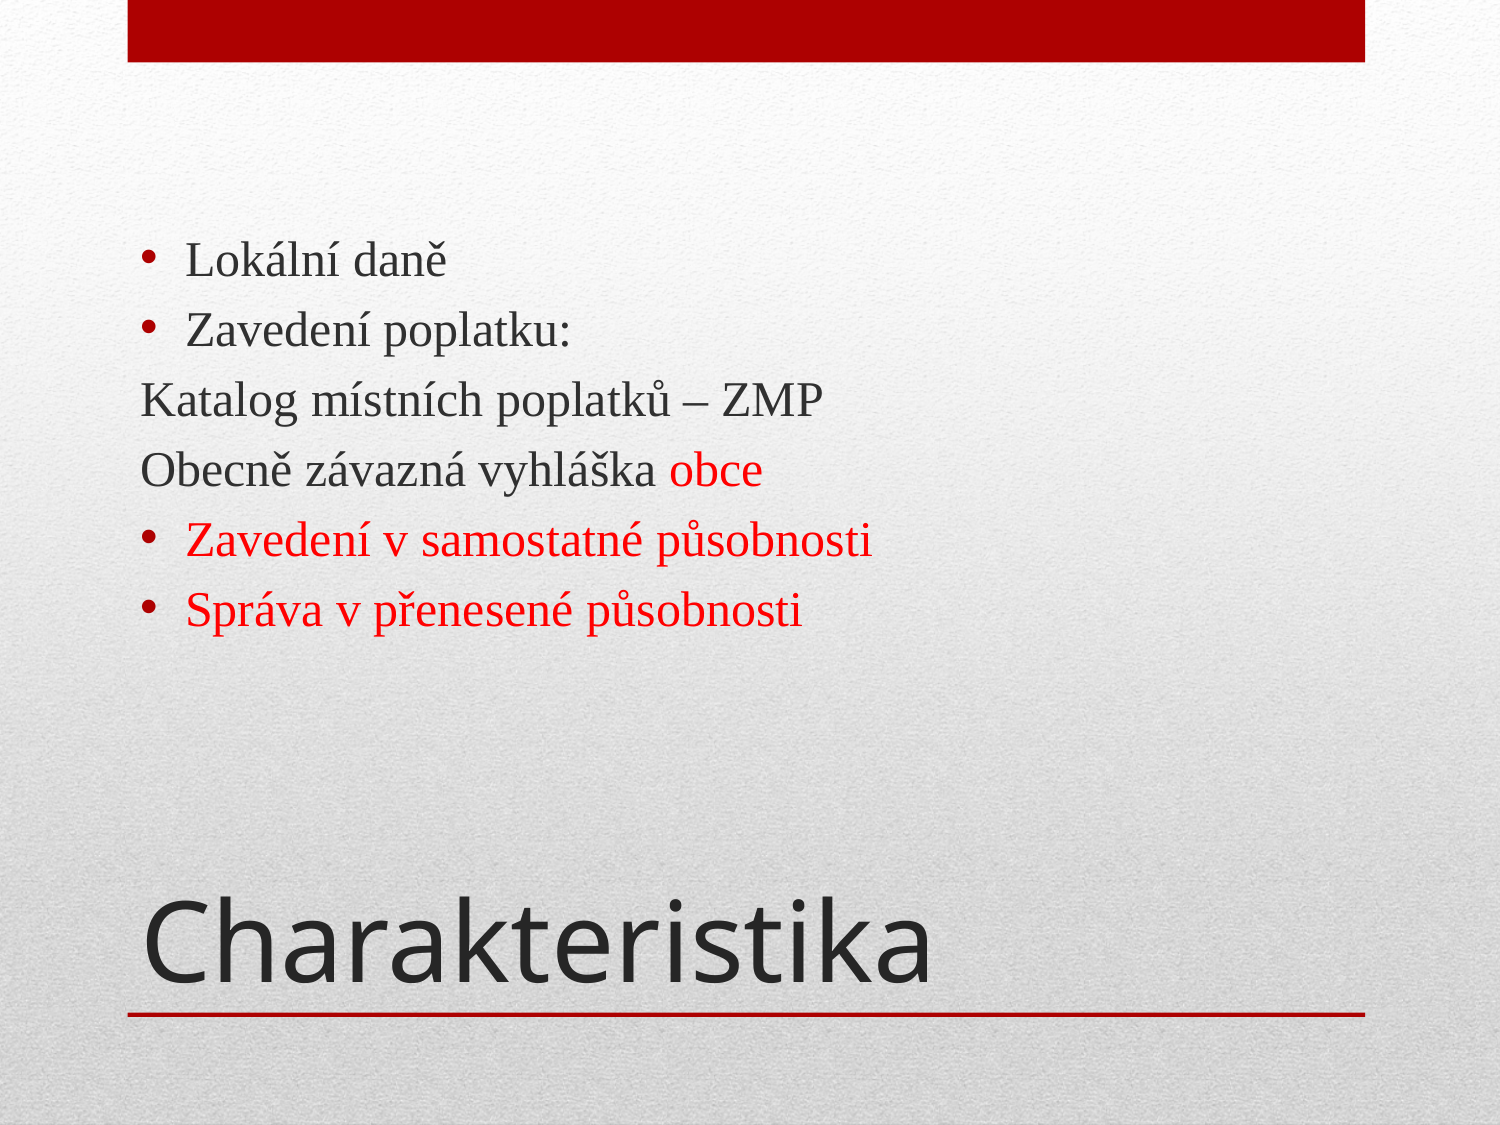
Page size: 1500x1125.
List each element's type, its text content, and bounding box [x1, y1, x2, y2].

title Charakteristika [124, 751, 1238, 1013]
list Lokální daně Zavedení poplatku: Katalog místních poplatků – ZMP Obecně závazná vyhláška obce Zavedení v samostatné působnosti Správa v přenesené působnosti [124, 112, 1363, 751]
